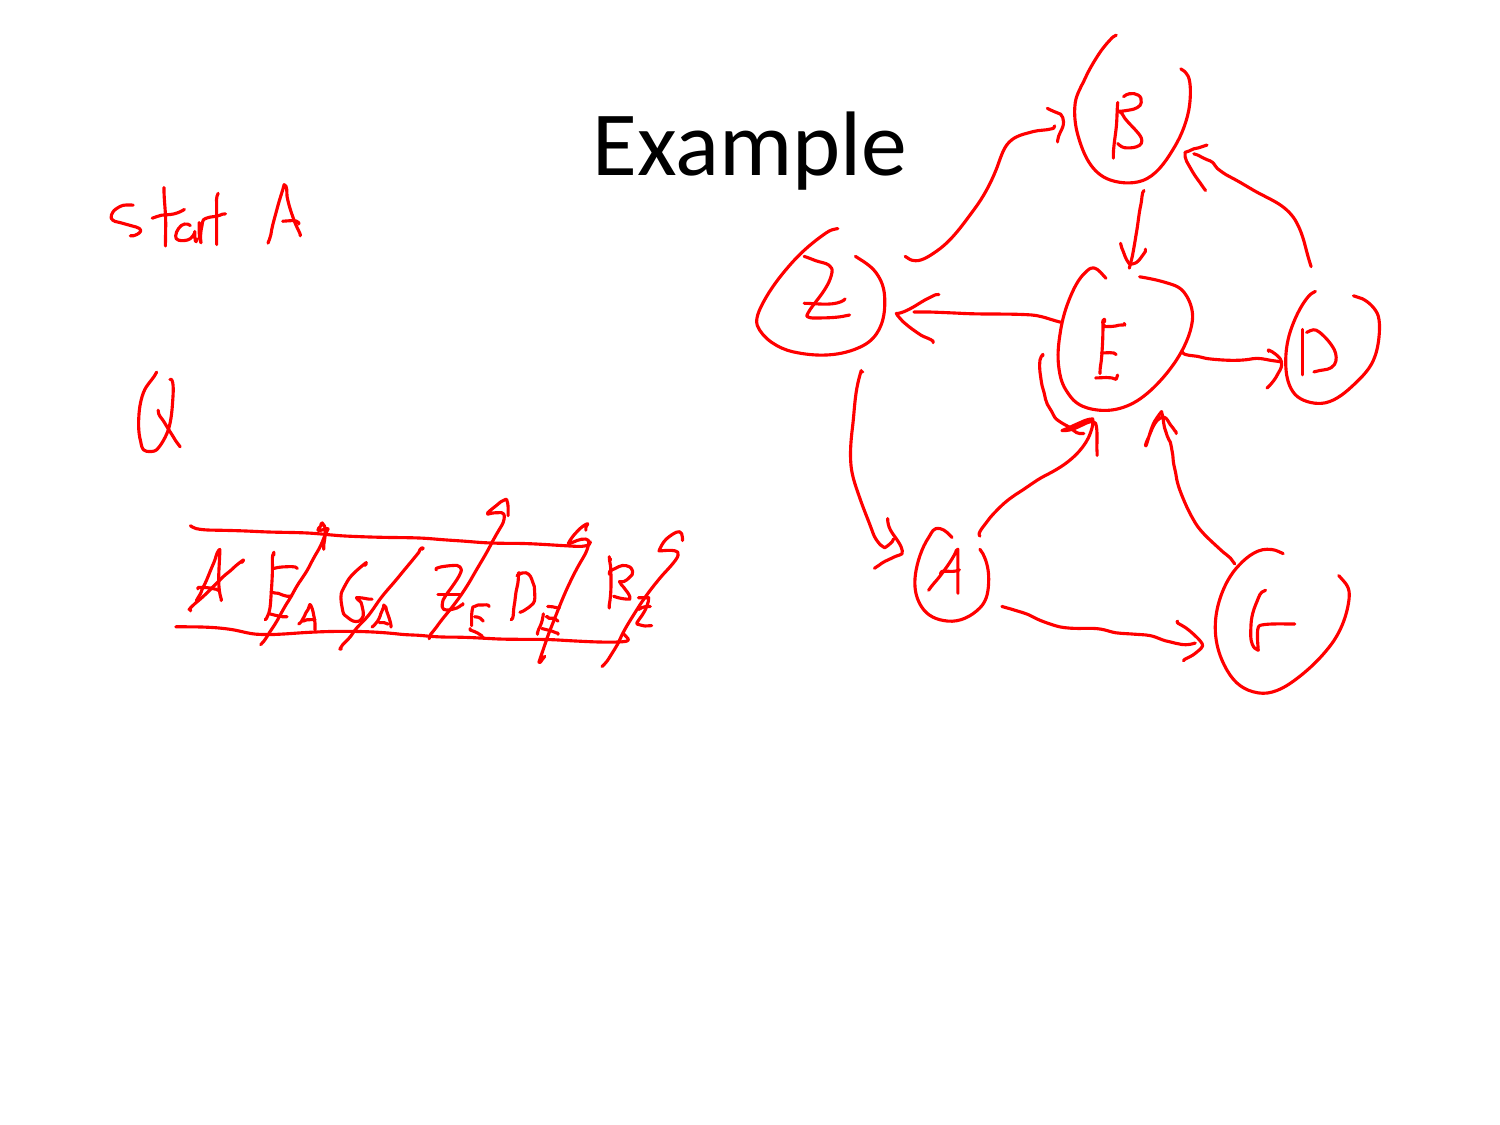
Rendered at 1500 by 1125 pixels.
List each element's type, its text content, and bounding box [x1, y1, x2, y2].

title Example [75, 45, 1425, 233]
